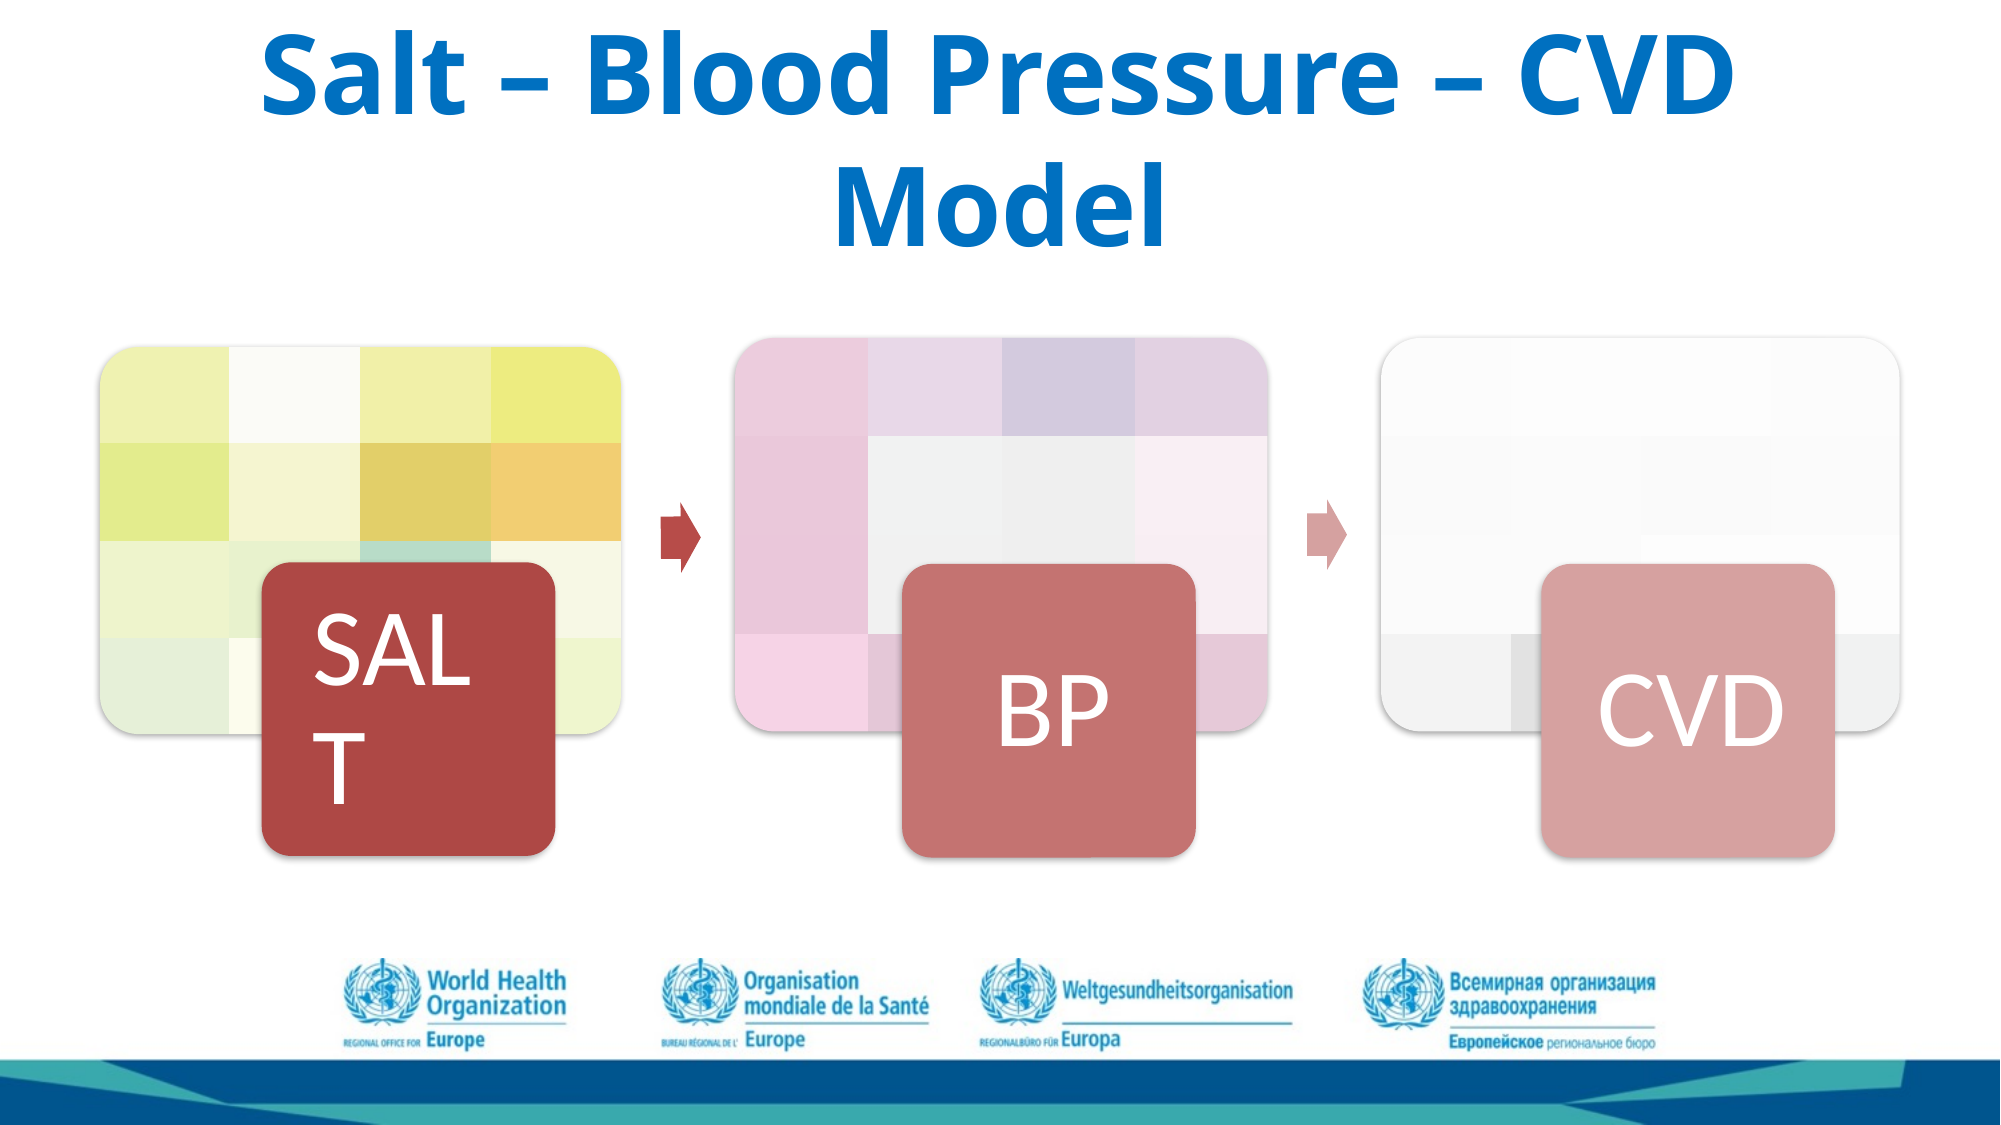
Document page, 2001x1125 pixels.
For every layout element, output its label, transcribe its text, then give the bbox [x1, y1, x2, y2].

picture [0, 958, 2000, 1125]
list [99, 226, 1901, 970]
title Salt – Blood Pressure – CVD Model [99, 42, 1900, 224]
